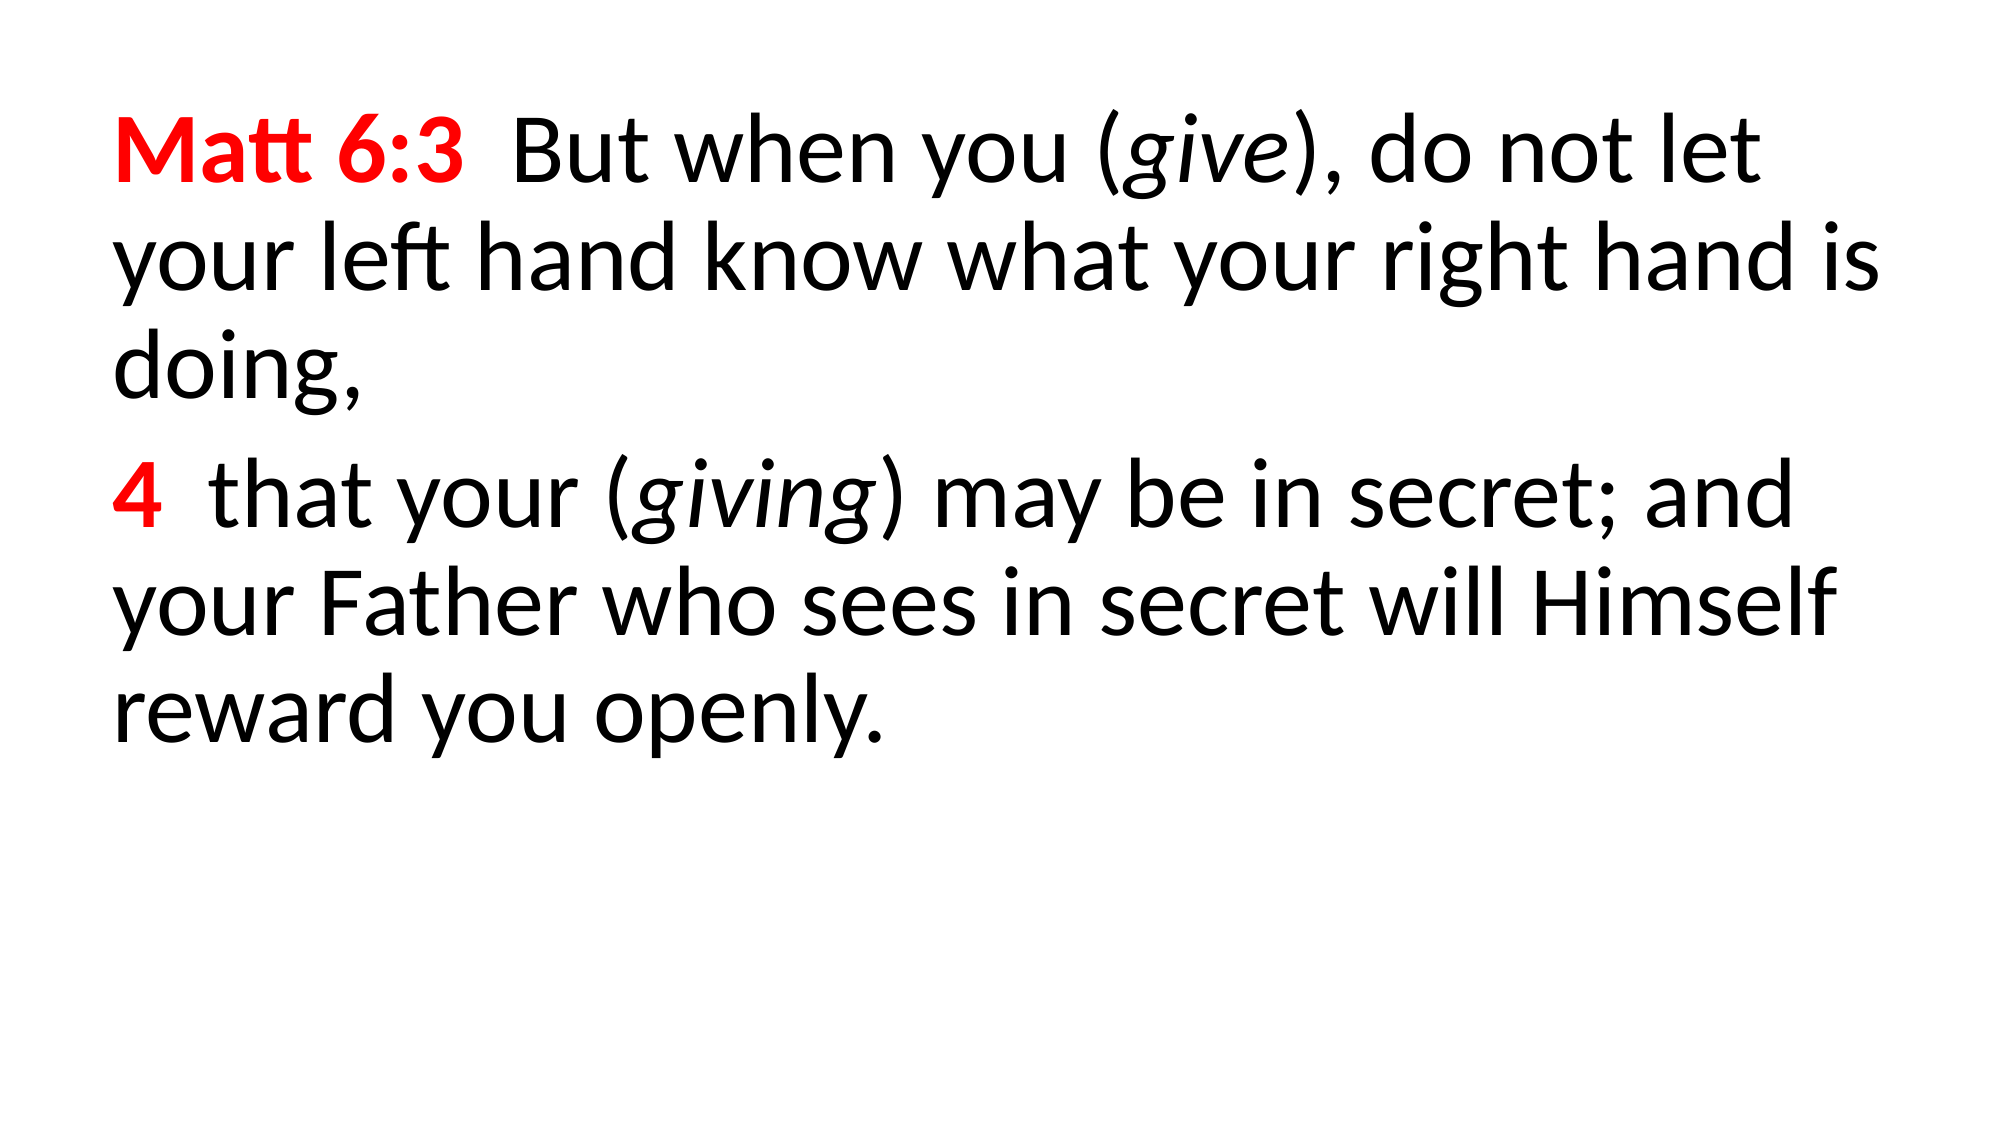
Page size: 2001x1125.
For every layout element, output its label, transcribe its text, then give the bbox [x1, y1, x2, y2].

subtitle Matt 6:3 But when you (give), do not let your left hand know what your right hand is doing, 4 that your (giving) may be in secret; and your Father who sees in secret will Himself reward you openly. [97, 88, 1900, 1048]
